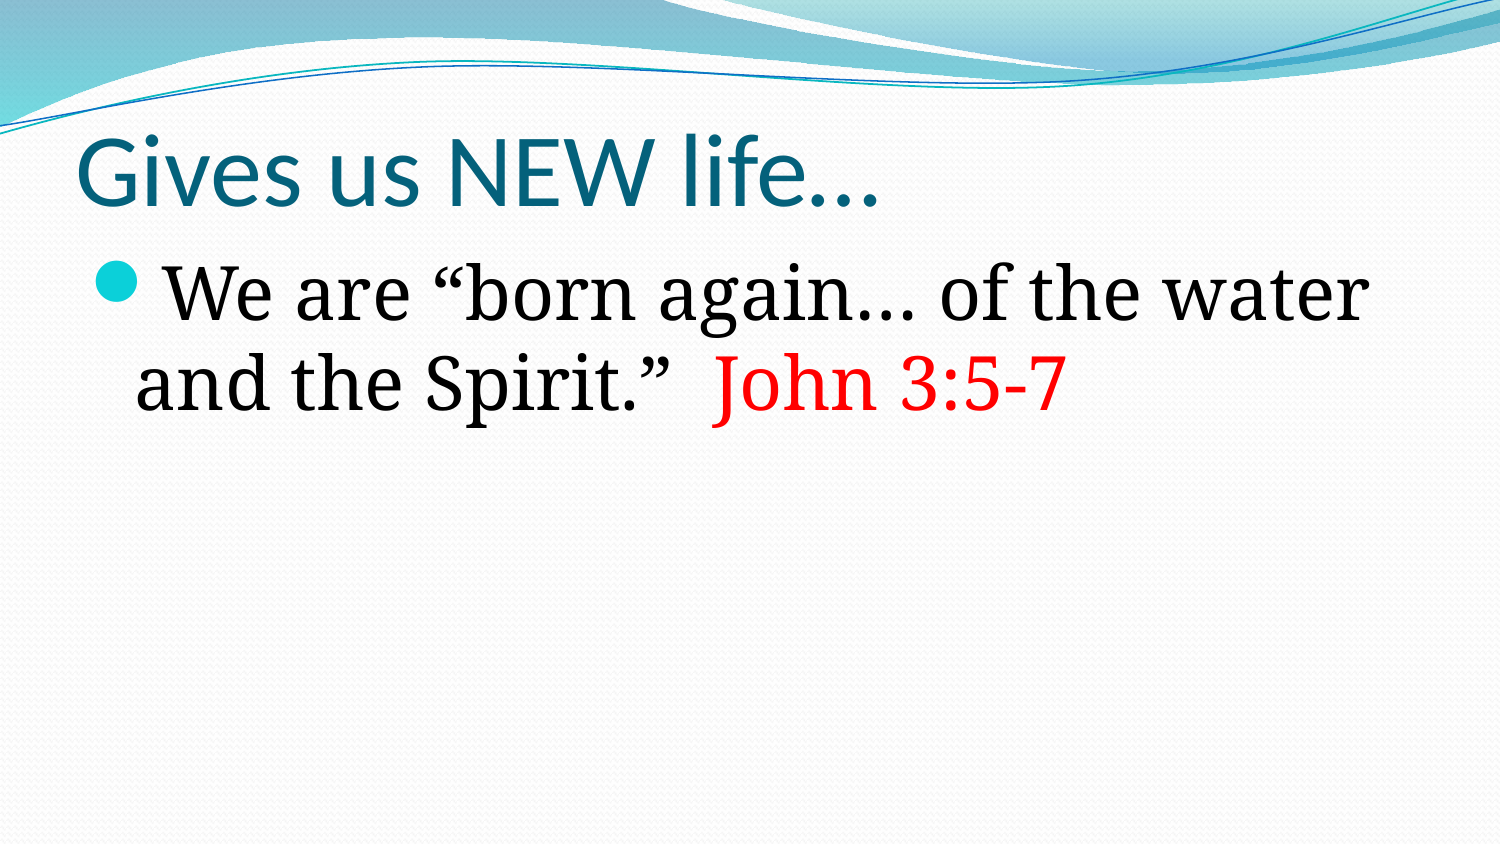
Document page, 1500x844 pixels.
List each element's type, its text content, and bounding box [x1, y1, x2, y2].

list We are “born again… of the water and the Spirit.” John 3:5-7 [75, 238, 1425, 779]
title Gives us NEW life… [75, 86, 1425, 228]
